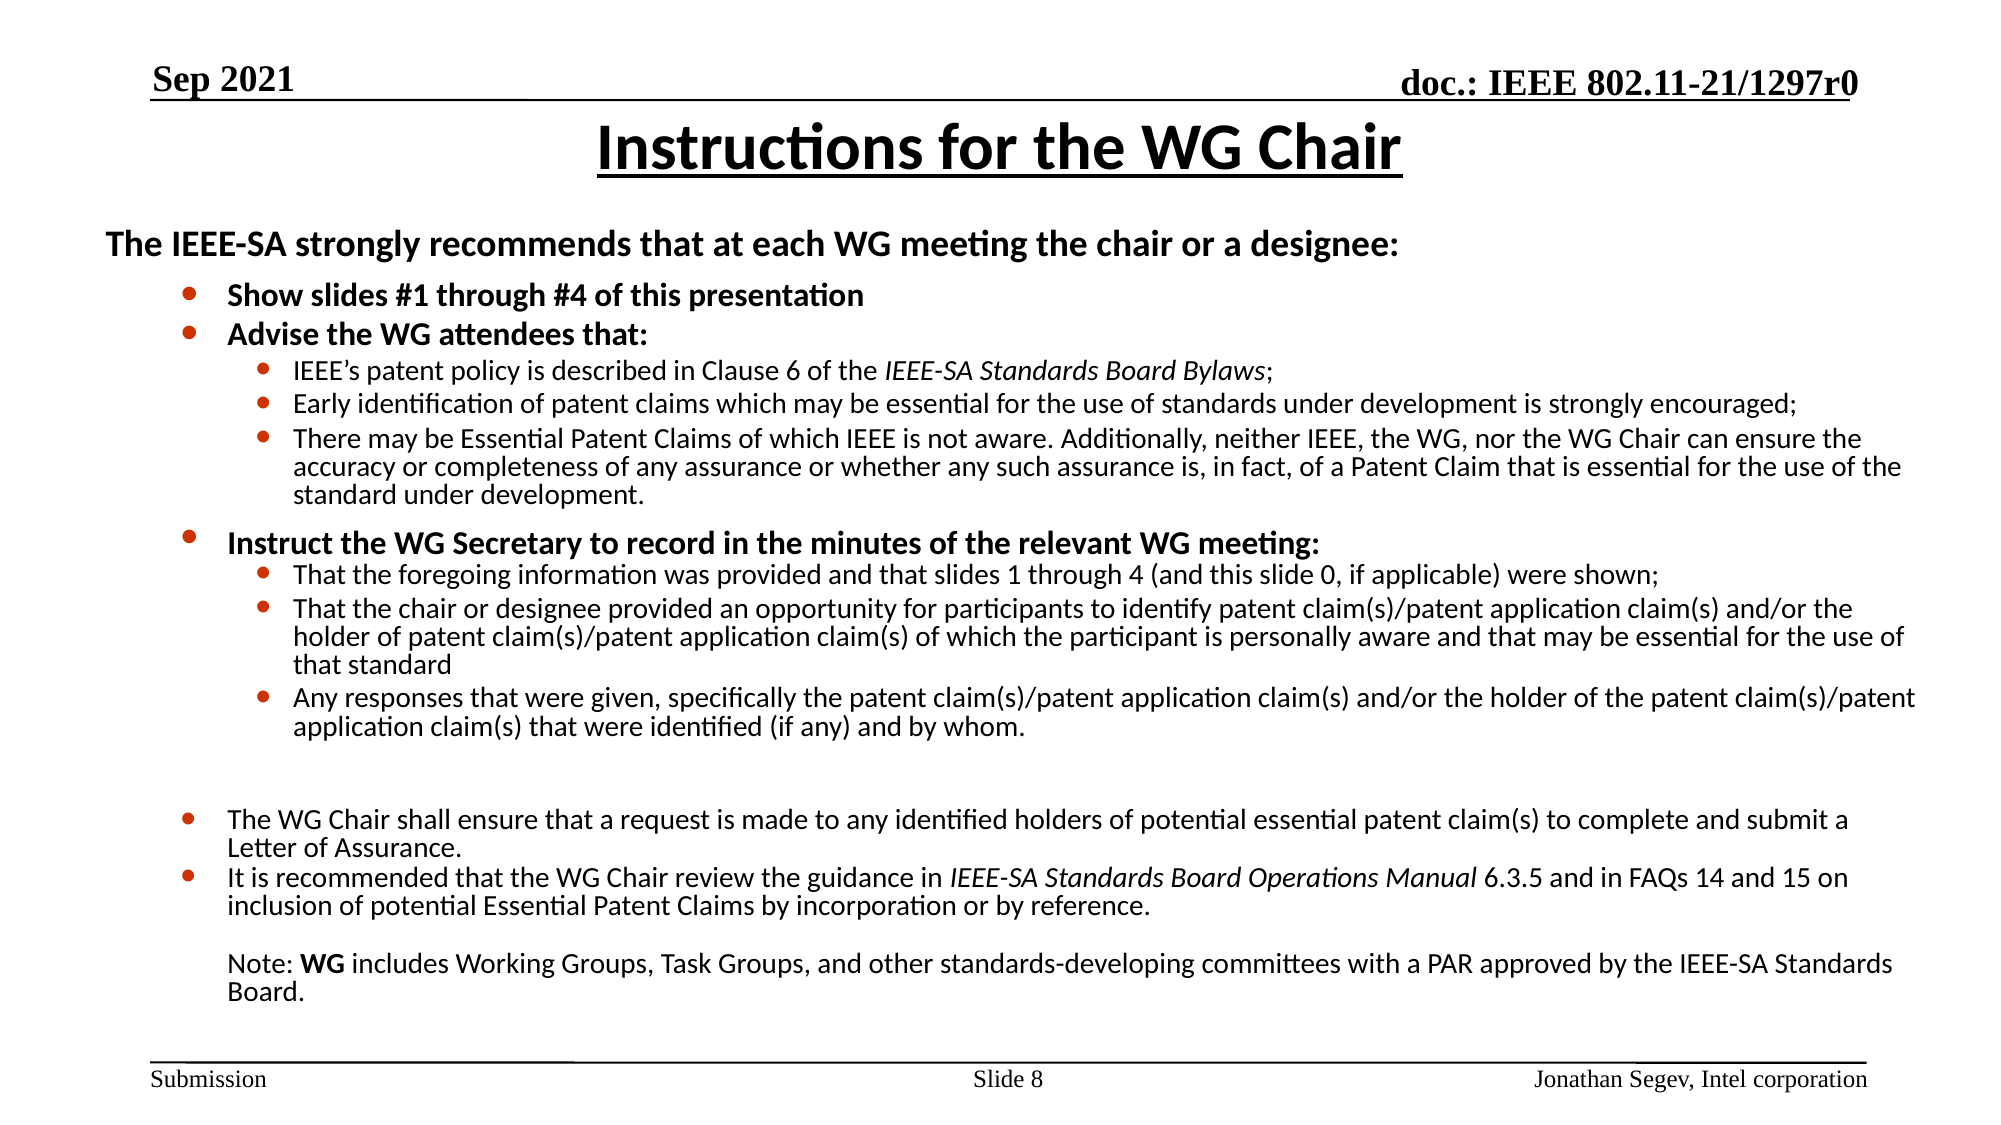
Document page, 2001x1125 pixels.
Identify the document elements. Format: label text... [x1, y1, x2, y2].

footer Jonathan Segev, Intel corporation [1171, 1061, 1869, 1093]
slide_number Slide 8 [950, 1061, 1067, 1123]
title Instructions for the WG Chair [149, 112, 1850, 173]
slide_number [152, 54, 563, 100]
list The IEEE-SA strongly recommends that at each WG meeting the chair or a designee: Show slides #1 through #4 of this presentation Advise the WG attendees that: IEEE’s patent policy is described in Clause 6 of the IEEE-SA Standards Board Bylaws; Early identification of patent claims which may be essential for the use of standards under development is strongly encouraged; There may be Essential Patent Claims of which IEEE is not aware. Additionally, neither IEEE, the WG, nor the WG Chair can ensure the accuracy or completeness of any assurance or whether any such assurance is, in fact, of a Patent Claim that is essential for the use of the standard under development. Instruct the WG Secretary to record in the minutes of the relevant WG meeting: That the foregoing information was provided and that slides 1 through 4 (and this slide 0, if applicable) were shown; That the chair or designee provided an opportunity for participants to identify patent claim(s)/patent application claim(s) and/or the holder of patent claim(s)/patent application claim(s) of which the participant is personally aware and that may be essential for the use of that standard Any responses that were given, specifically the patent claim(s)/patent application claim(s) and/or the holder of the patent claim(s)/patent application claim(s) that were identified (if any) and by whom. The WG Chair shall ensure that a request is made to any identified holders of potential essential patent claim(s) to complete and submit a Letter of Assurance. It is recommended that the WG Chair review the guidance in IEEE-SA Standards Board Operations Manual 6.3.5 and in FAQs 14 and 15 on inclusion of potential Essential Patent Claims by incorporation or by reference. Note: WG includes Working Groups, Task Groups, and other standards-developing committees with a PAR approved by the IEEE-SA Standards Board. [90, 219, 1934, 1000]
